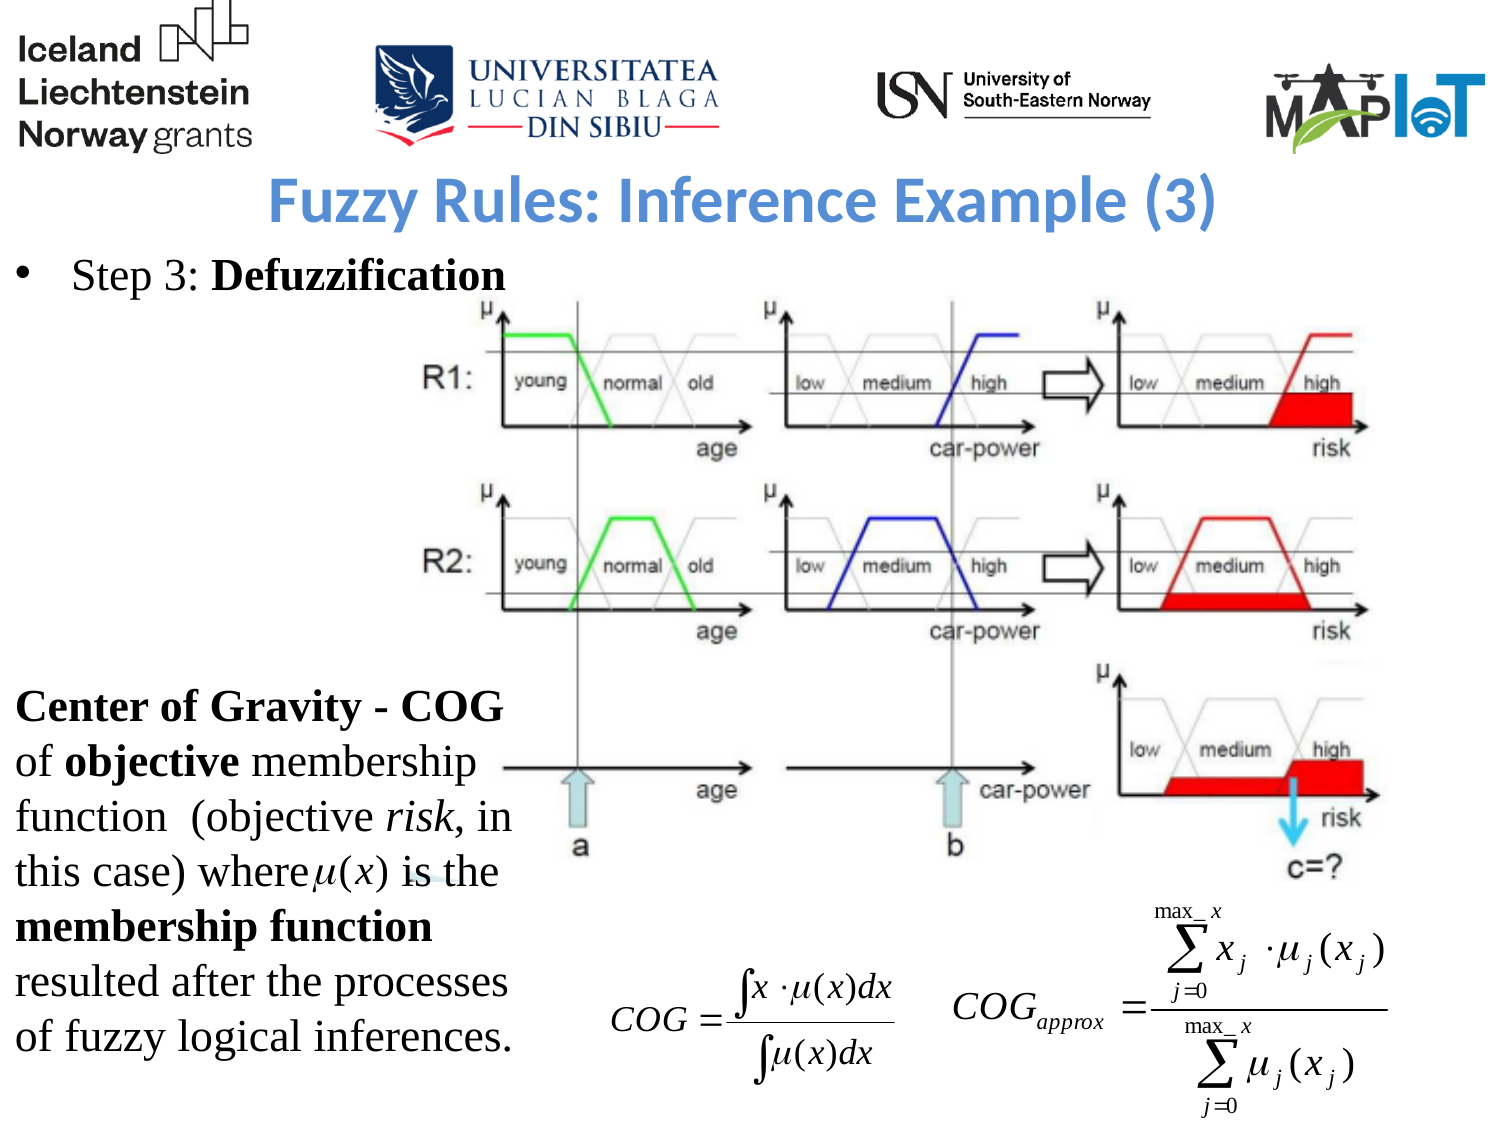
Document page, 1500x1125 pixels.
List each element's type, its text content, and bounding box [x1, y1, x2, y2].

picture [302, 842, 400, 906]
picture [0, 0, 1500, 154]
text_box Center of Gravity - COG of objective membership function (objective risk, in this case) where is the membership function resulted after the processes of fuzzy logical inferences. [0, 668, 537, 1069]
picture [409, 294, 1410, 882]
title Fuzzy Rules: Inference Example (3) [0, 163, 1488, 238]
picture [605, 955, 901, 1090]
text_box Step 3: Defuzzification [0, 236, 781, 307]
picture [946, 894, 1394, 1125]
